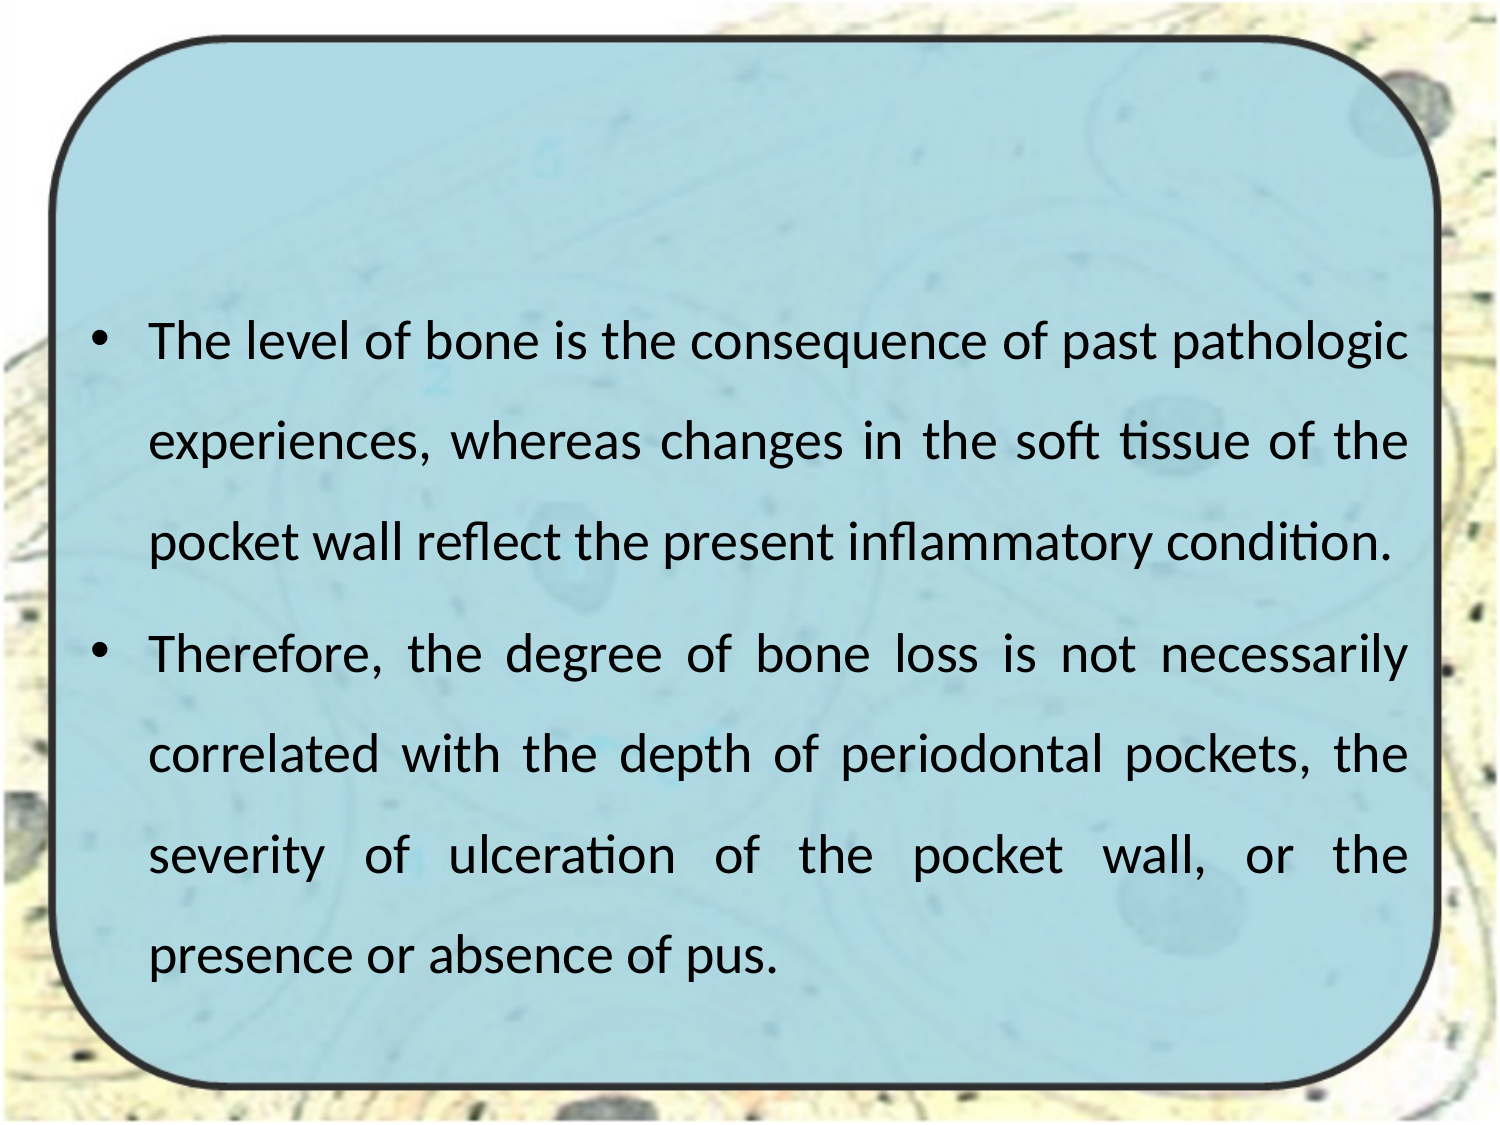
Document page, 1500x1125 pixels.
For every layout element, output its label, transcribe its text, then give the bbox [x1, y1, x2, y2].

list The level of bone is the consequence of past pathologic experiences, whereas changes in the soft tissue of the pocket wall reflect the present inflammatory condition. Therefore, the degree of bone loss is not necessarily correlated with the depth of periodontal pockets, the severity of ulceration of the pocket wall, or the presence or absence of pus. [75, 262, 1425, 1005]
list Periodontitis is always preceded by gingivitis, but not all gingivitis progresses to periodontitis the number of motile organisms and spirochetes increases cellular composition of the infiltrated connective tissue also changes with increased severity. [0, 0, 1500, 1125]
